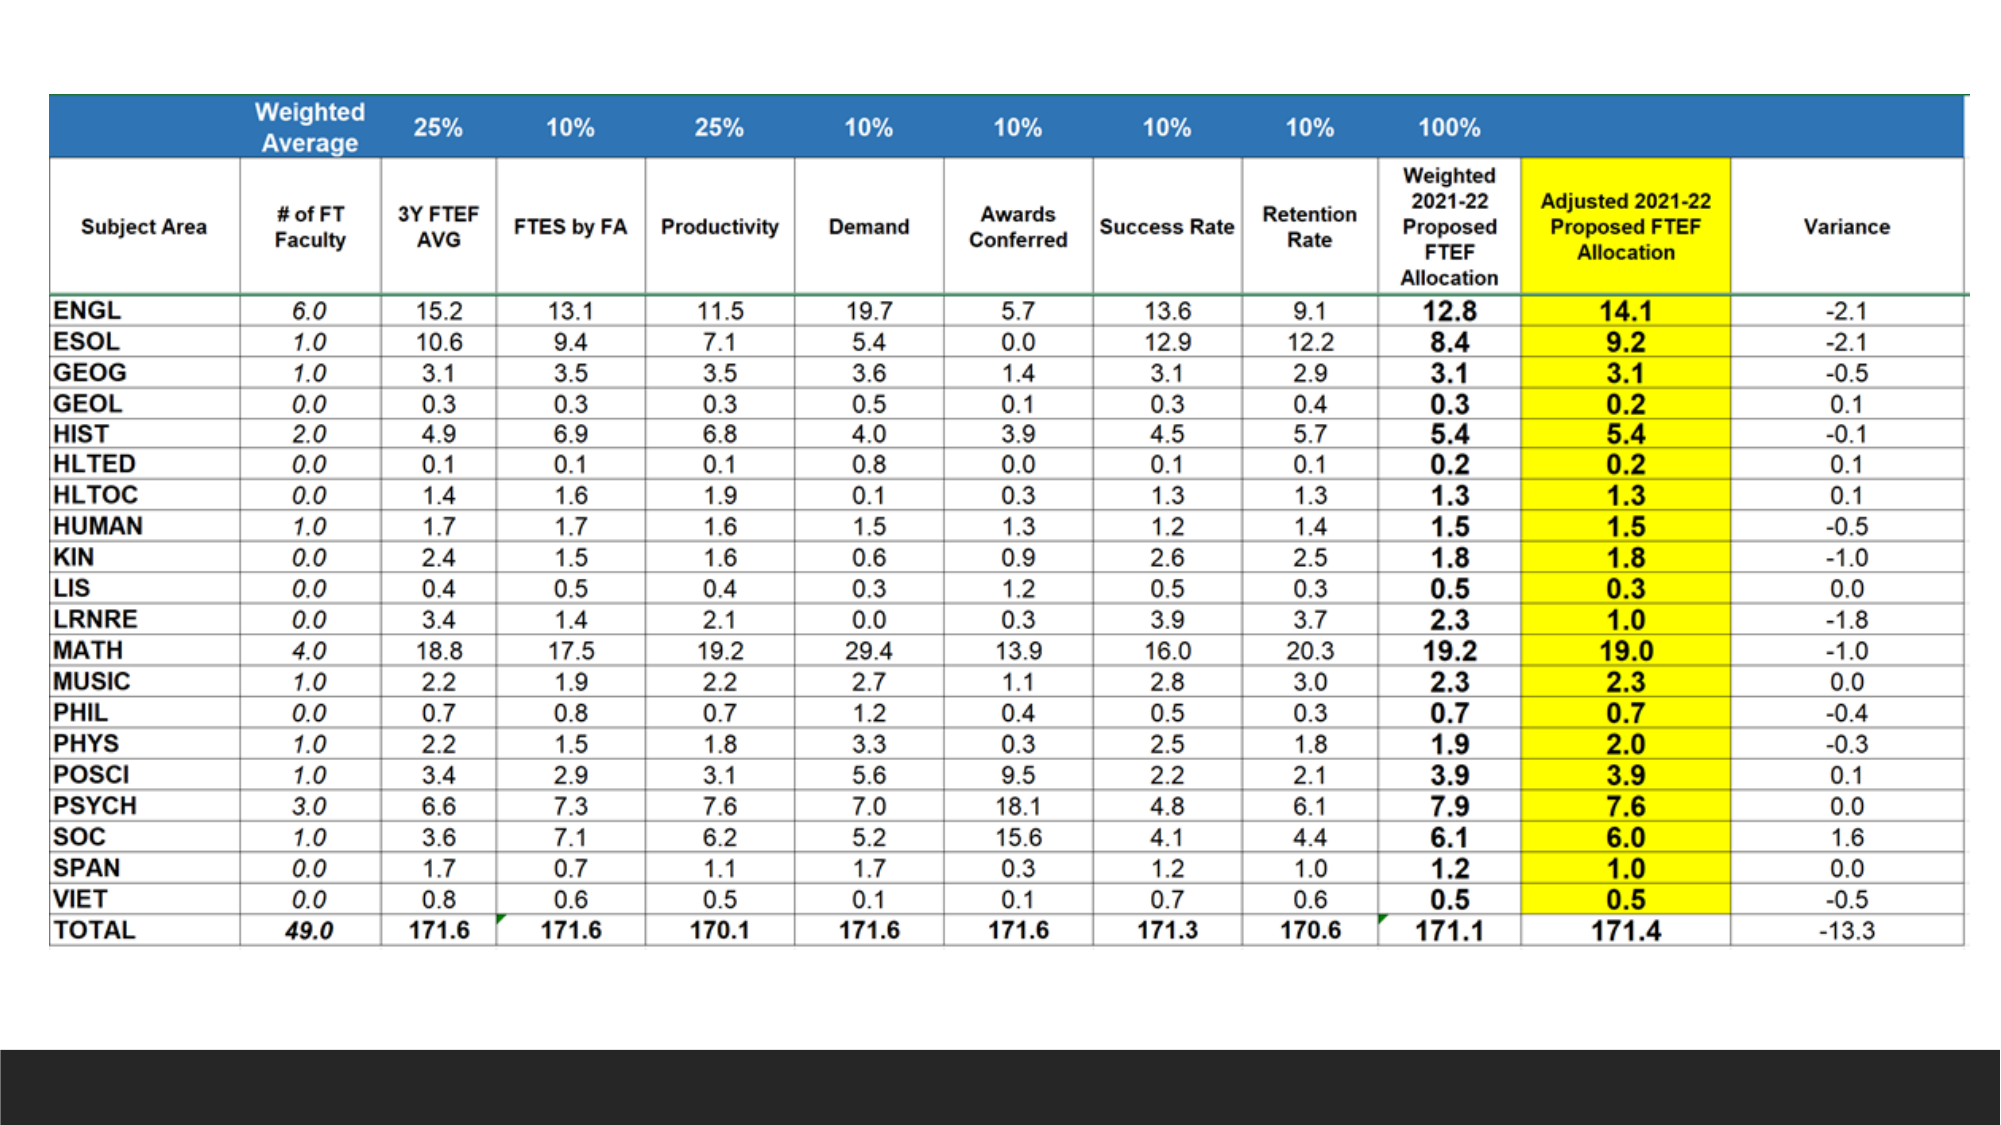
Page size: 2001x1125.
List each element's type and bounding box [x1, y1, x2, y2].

picture [48, 94, 1971, 951]
